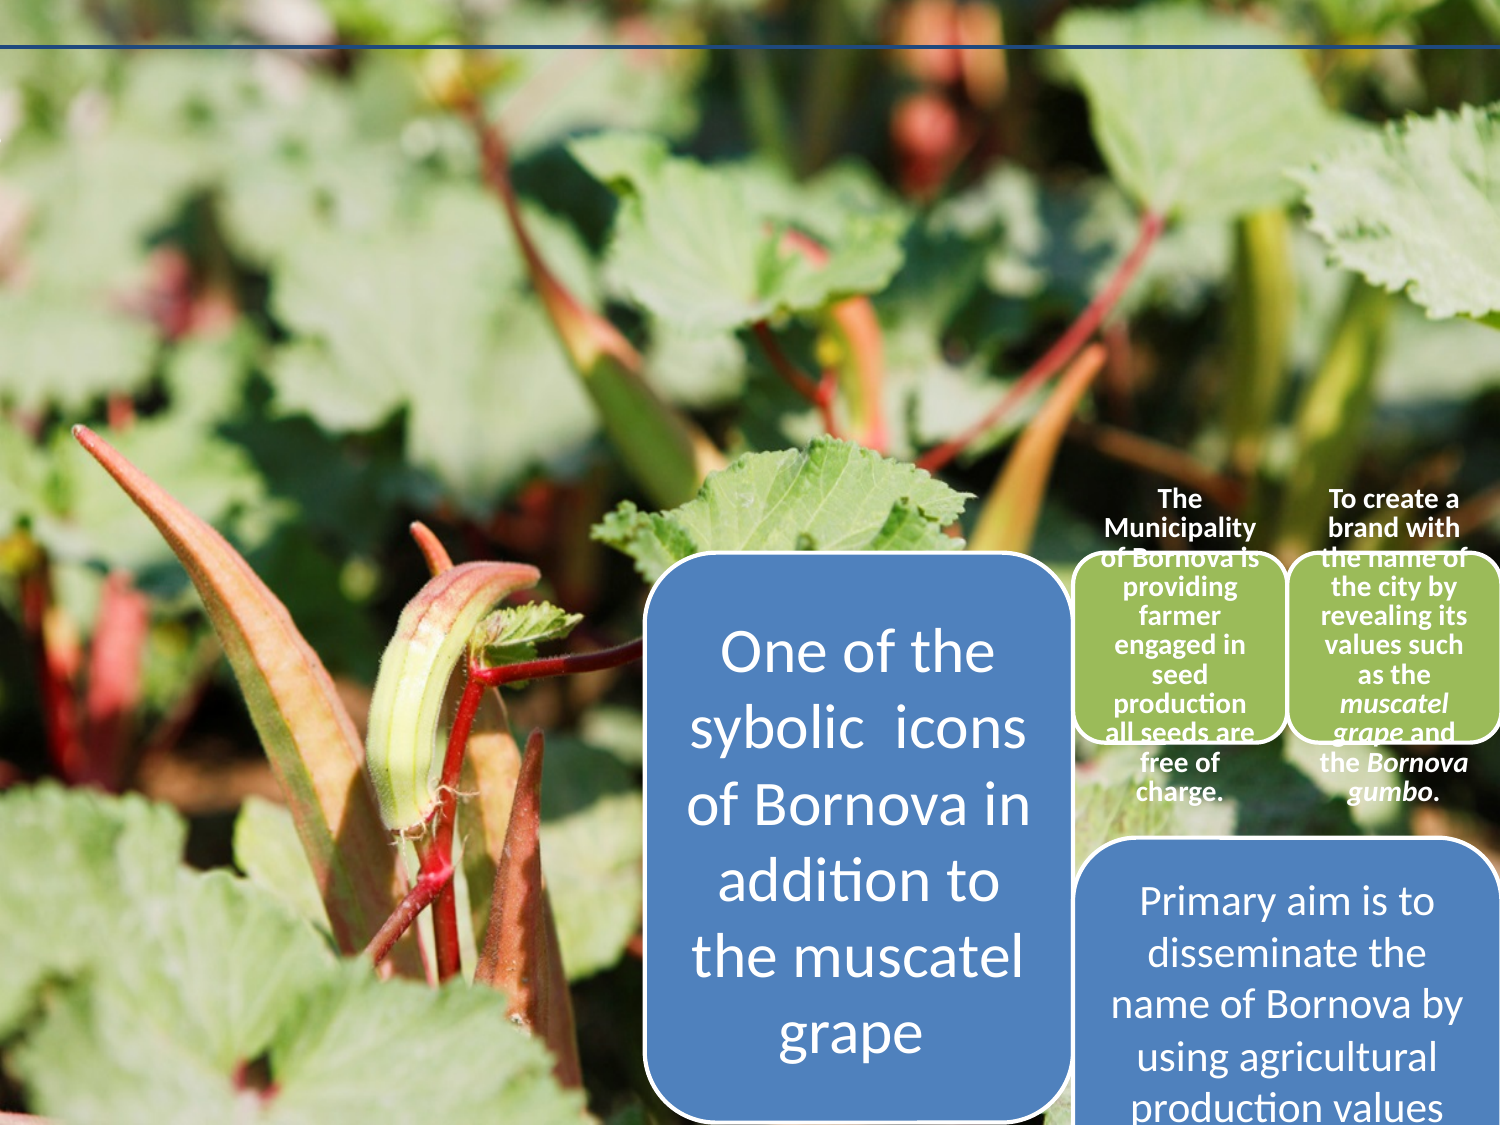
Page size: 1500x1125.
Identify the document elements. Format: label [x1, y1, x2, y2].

text_box [0, 0, 1500, 188]
picture [0, 188, 1500, 1125]
list [644, 552, 1500, 1123]
